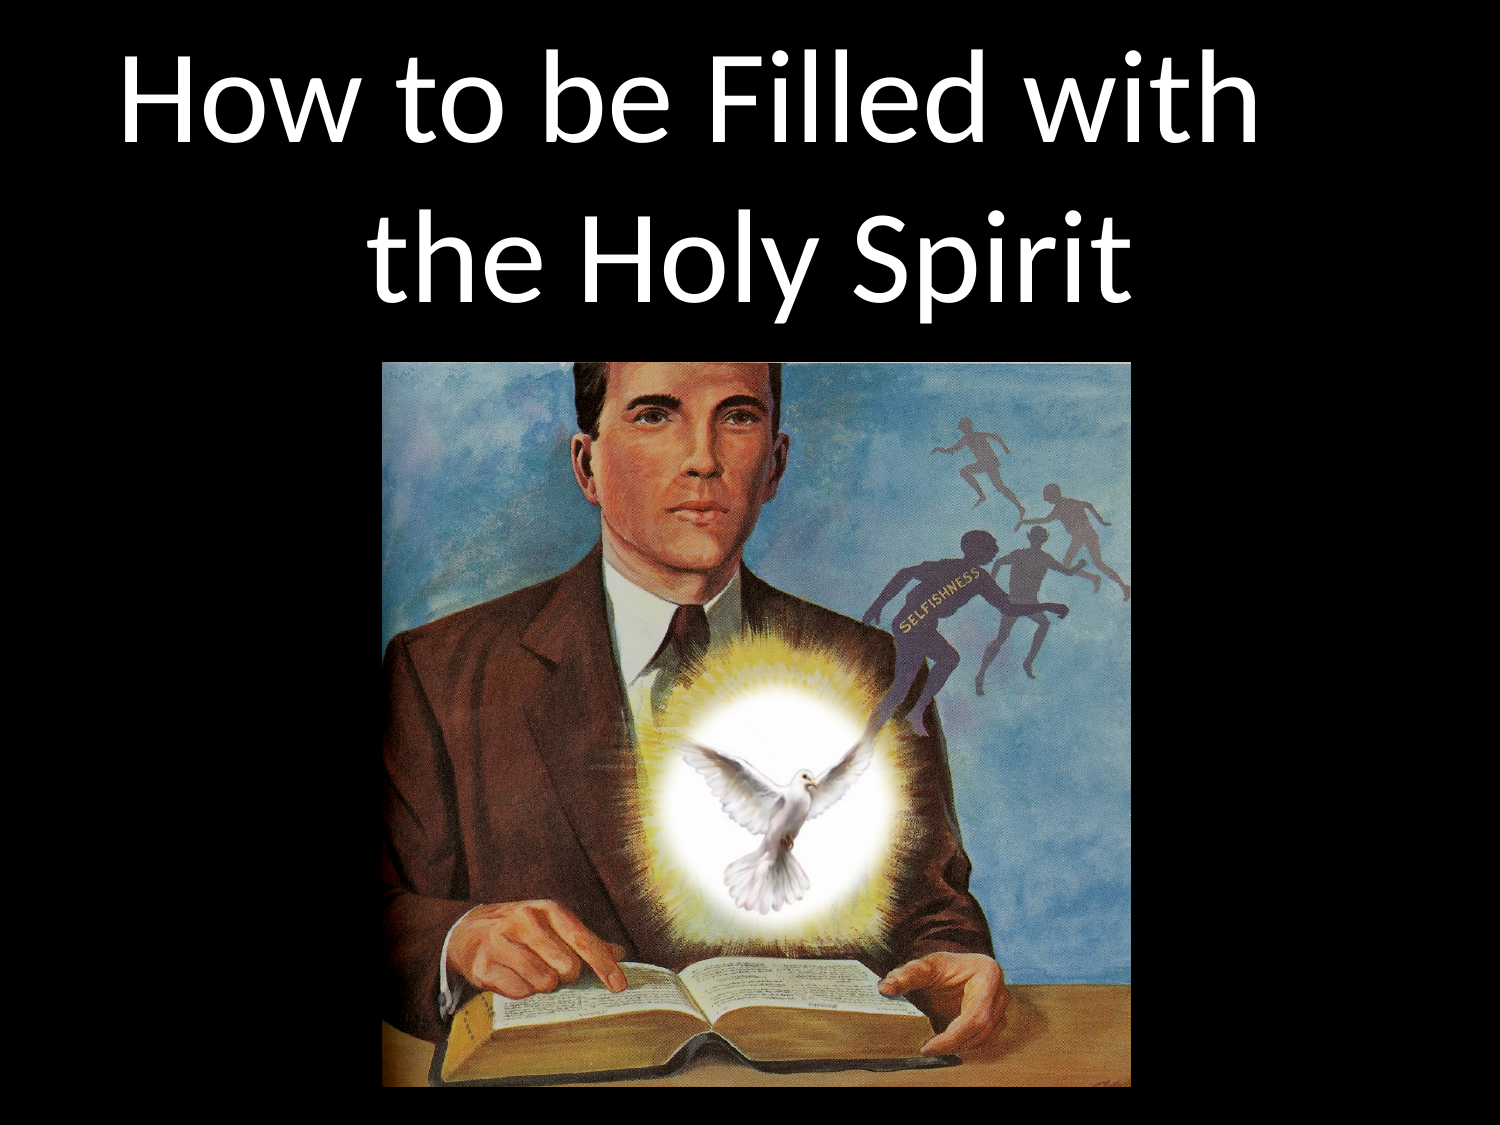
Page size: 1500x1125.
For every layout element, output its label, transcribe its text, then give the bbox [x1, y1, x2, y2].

title How to be Filled with the Holy Spirit [75, 0, 1425, 338]
picture [381, 362, 1132, 1088]
